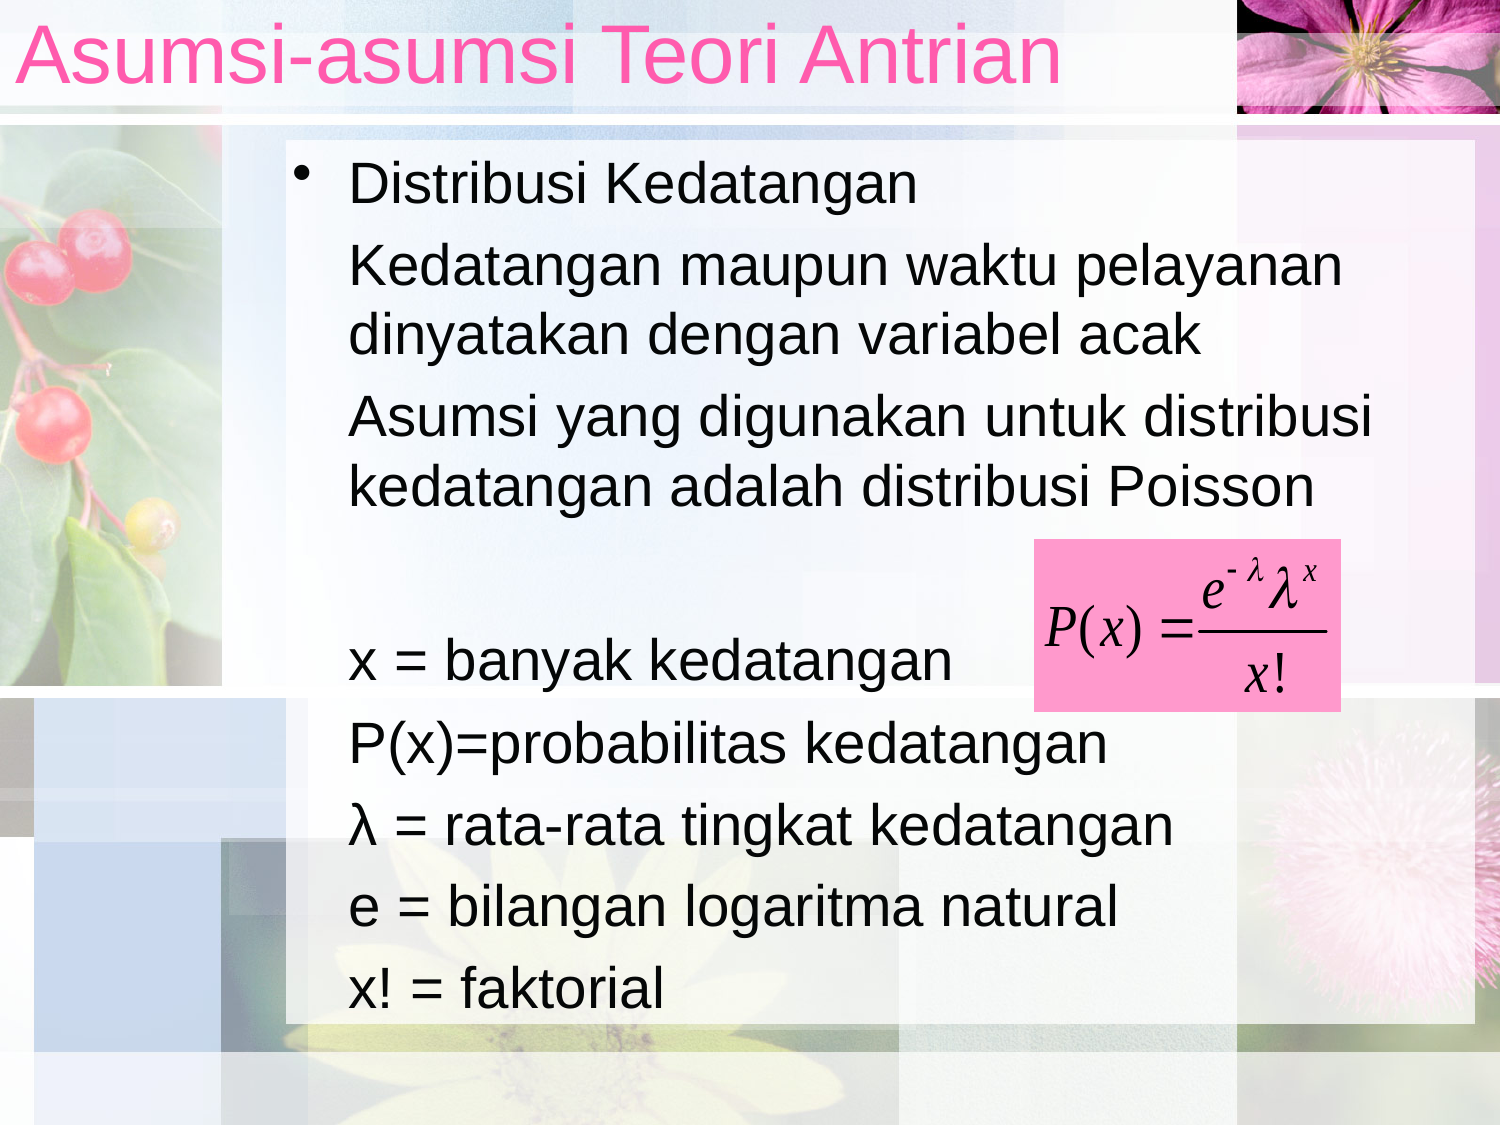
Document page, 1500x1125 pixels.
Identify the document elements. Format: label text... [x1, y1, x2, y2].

picture [0, 0, 1500, 1125]
title Asumsi-asumsi Teori Antrian [0, 0, 1226, 101]
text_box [1033, 538, 1341, 712]
list Distribusi Kedatangan Kedatangan maupun waktu pelayanan dinyatakan dengan variabel acak Asumsi yang digunakan untuk distribusi kedatangan adalah distribusi Poisson x = banyak kedatangan P(x)=probabilitas kedatangan λ = rata-rata tingkat kedatangan e = bilangan logaritma natural x! = faktorial [277, 137, 1459, 1083]
